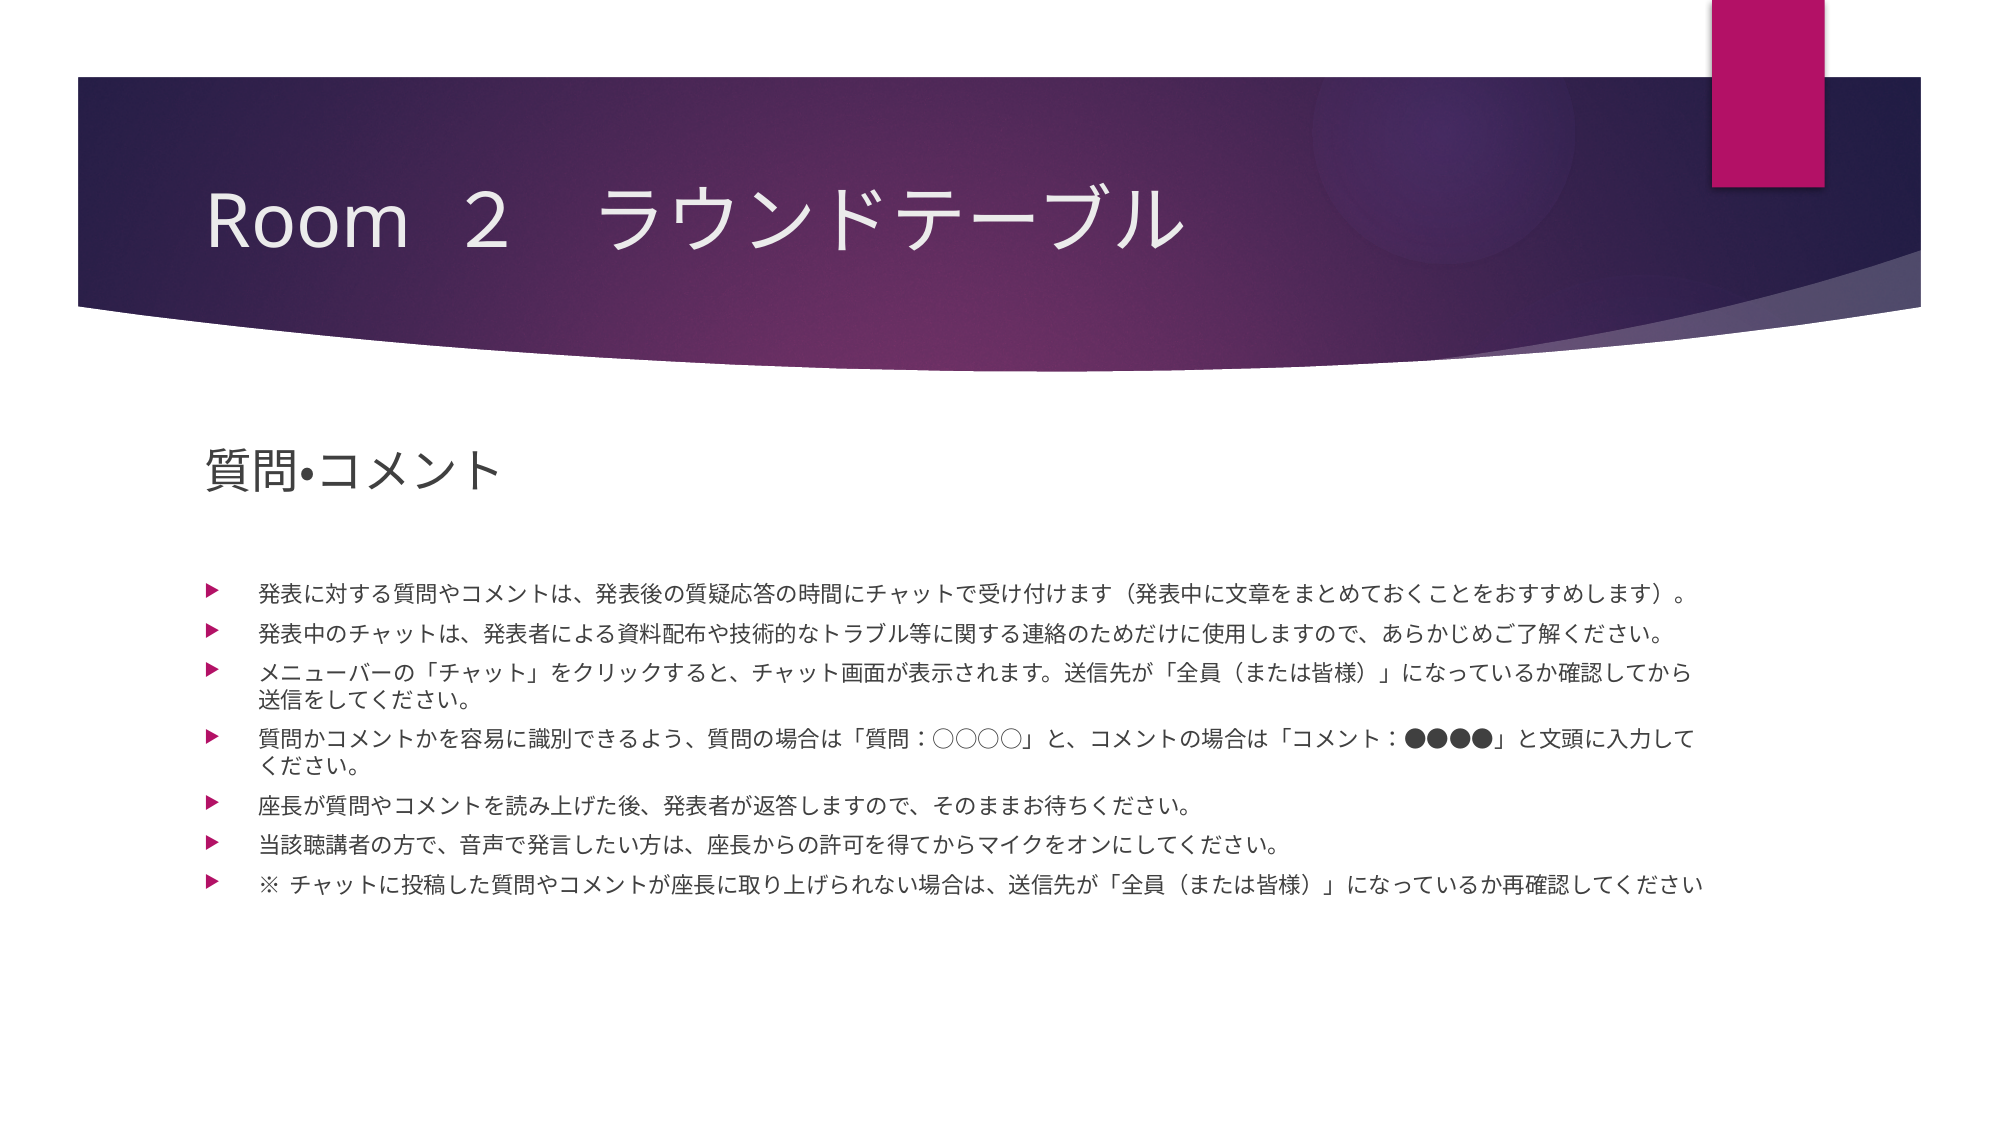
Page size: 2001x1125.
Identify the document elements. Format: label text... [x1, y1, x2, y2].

list 質問・コメント 発表に対する質問やコメントは、発表後の質疑応答の時間にチャットで受け付けます（発表中に文章をまとめておくことをおすすめします）。 発表中のチャットは、発表者による資料配布や技術的なトラブル等に関する連絡のためだけに使用しますので、あらかじめご了解ください。 メニューバーの「チャット」をクリックすると、チャット画面が表示されます。送信先が「全員（または皆様）」になっているか確認してから送信をしてください。 質問かコメントかを容易に識別できるよう、質問の場合は「質問：○○○○」と、コメントの場合は「コメント：●●●●」と文頭に入力してください。 座長が質問やコメントを読み上げた後、発表者が返答しますので、そのままお待ちください。 当該聴講者の方で、音声で発言したい方は、座長からの許可を得てからマイクをオンにしてください。 ※ チャットに投稿した質問やコメントが座長に取り上げられない場合は、送信先が「全員（または皆様）」になっているか再確認してください [189, 433, 1724, 994]
title Room ２ ラウンドテーブル [189, 159, 1627, 276]
